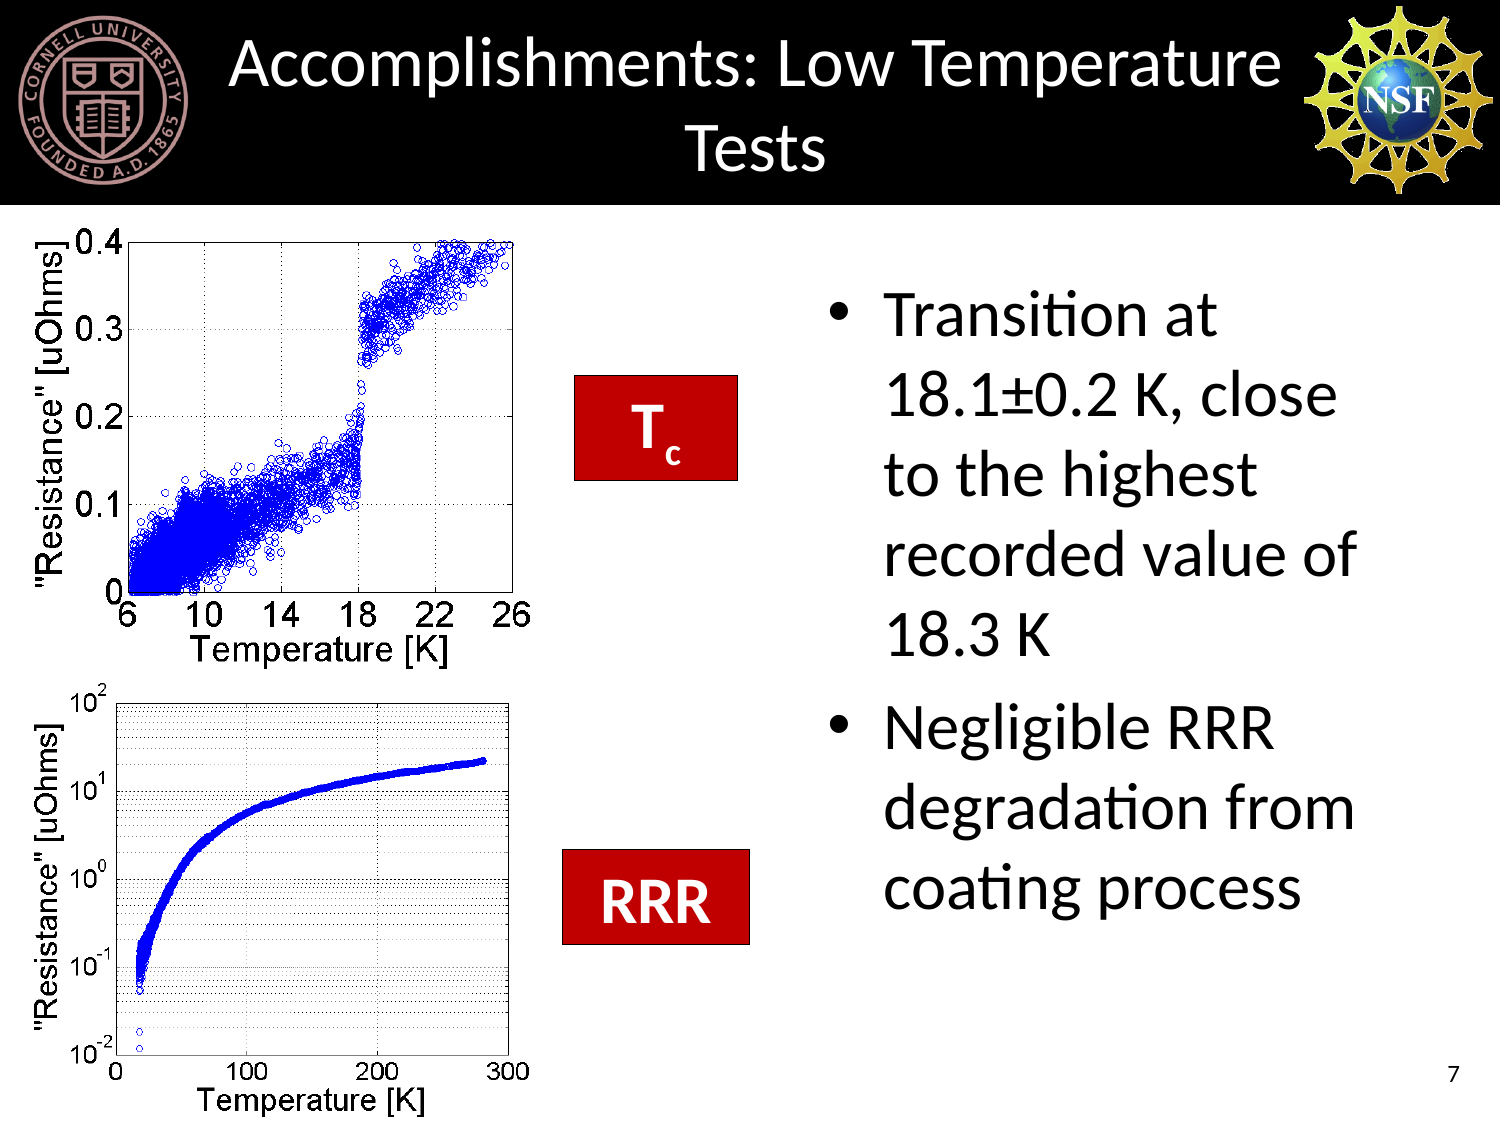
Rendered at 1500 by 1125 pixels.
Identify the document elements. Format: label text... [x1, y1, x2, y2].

text_box [0, 0, 1500, 202]
picture [1304, 6, 1493, 195]
text_box Tc [574, 375, 738, 481]
list Transition at 18.1±0.2 K, close to the highest recorded value of 18.3 K Negligible RRR degradation from coating process [812, 262, 1425, 1005]
picture [12, 12, 193, 188]
title Accomplishments: Low Temperature Tests [200, 6, 1303, 195]
picture [24, 206, 563, 1120]
text_box RRR [562, 849, 750, 945]
slide_number 7 [1125, 1042, 1475, 1103]
